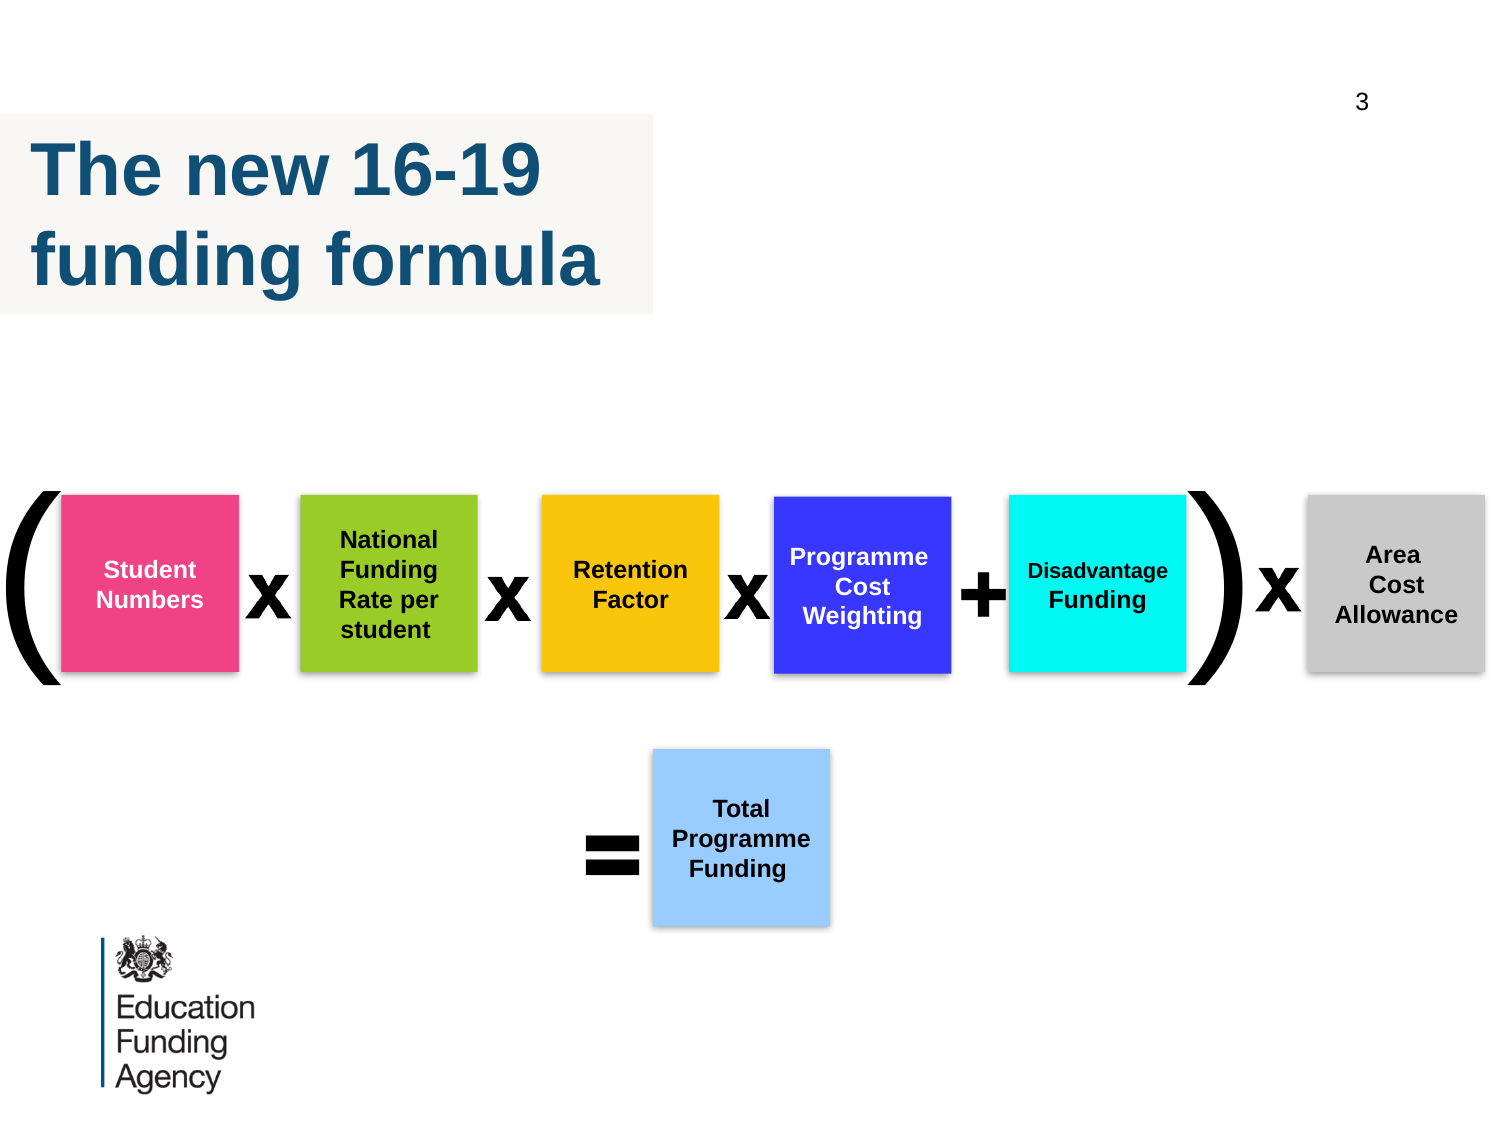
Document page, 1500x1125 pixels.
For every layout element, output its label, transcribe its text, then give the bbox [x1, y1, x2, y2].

picture [520, 768, 705, 976]
text_box The new 16-19 funding formula [15, 113, 689, 309]
text_box Total Programme Funding [652, 748, 831, 927]
text_box [0, 111, 655, 316]
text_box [0, 426, 1486, 709]
text_box 3 [1340, 78, 1400, 123]
picture [101, 928, 266, 1099]
